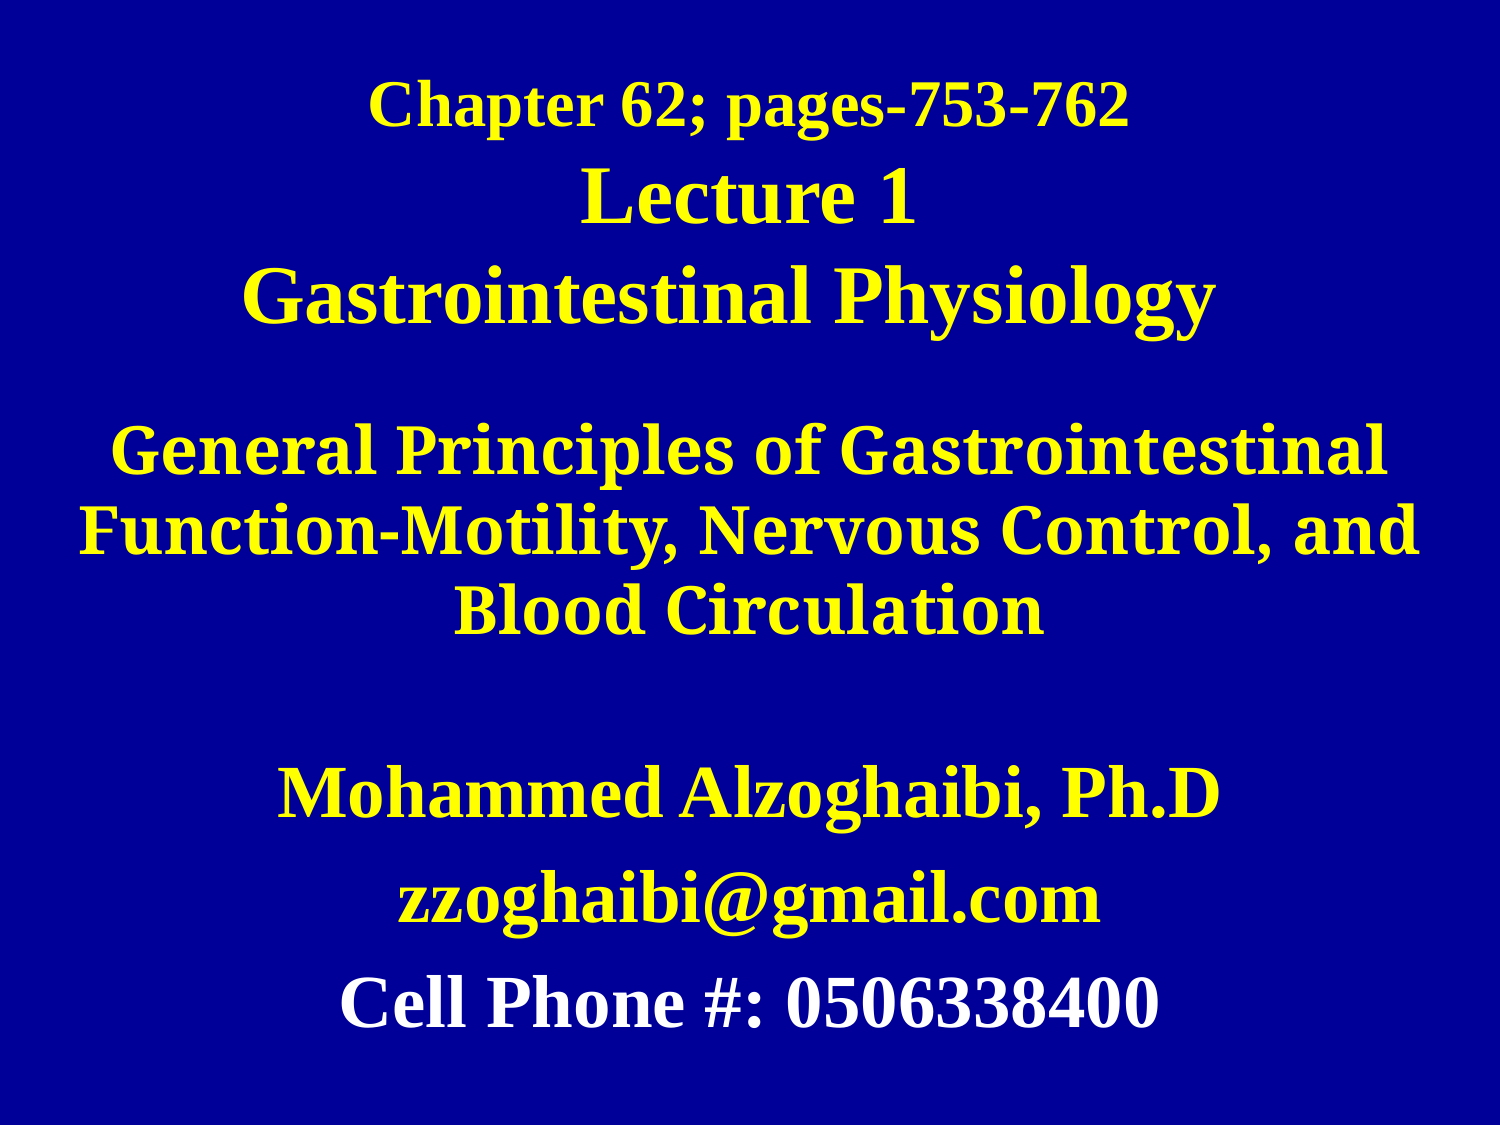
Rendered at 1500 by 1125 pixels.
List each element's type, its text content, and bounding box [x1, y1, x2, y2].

title Chapter 62; pages-753-762 Lecture 1 Gastrointestinal Physiology [0, 12, 1500, 388]
subtitle General Principles of Gastrointestinal Function-Motility, Nervous Control, and Blood Circulation Mohammed Alzoghaibi, Ph.D zzoghaibi@gmail.com Cell Phone #: 0506338400 [0, 399, 1500, 1051]
